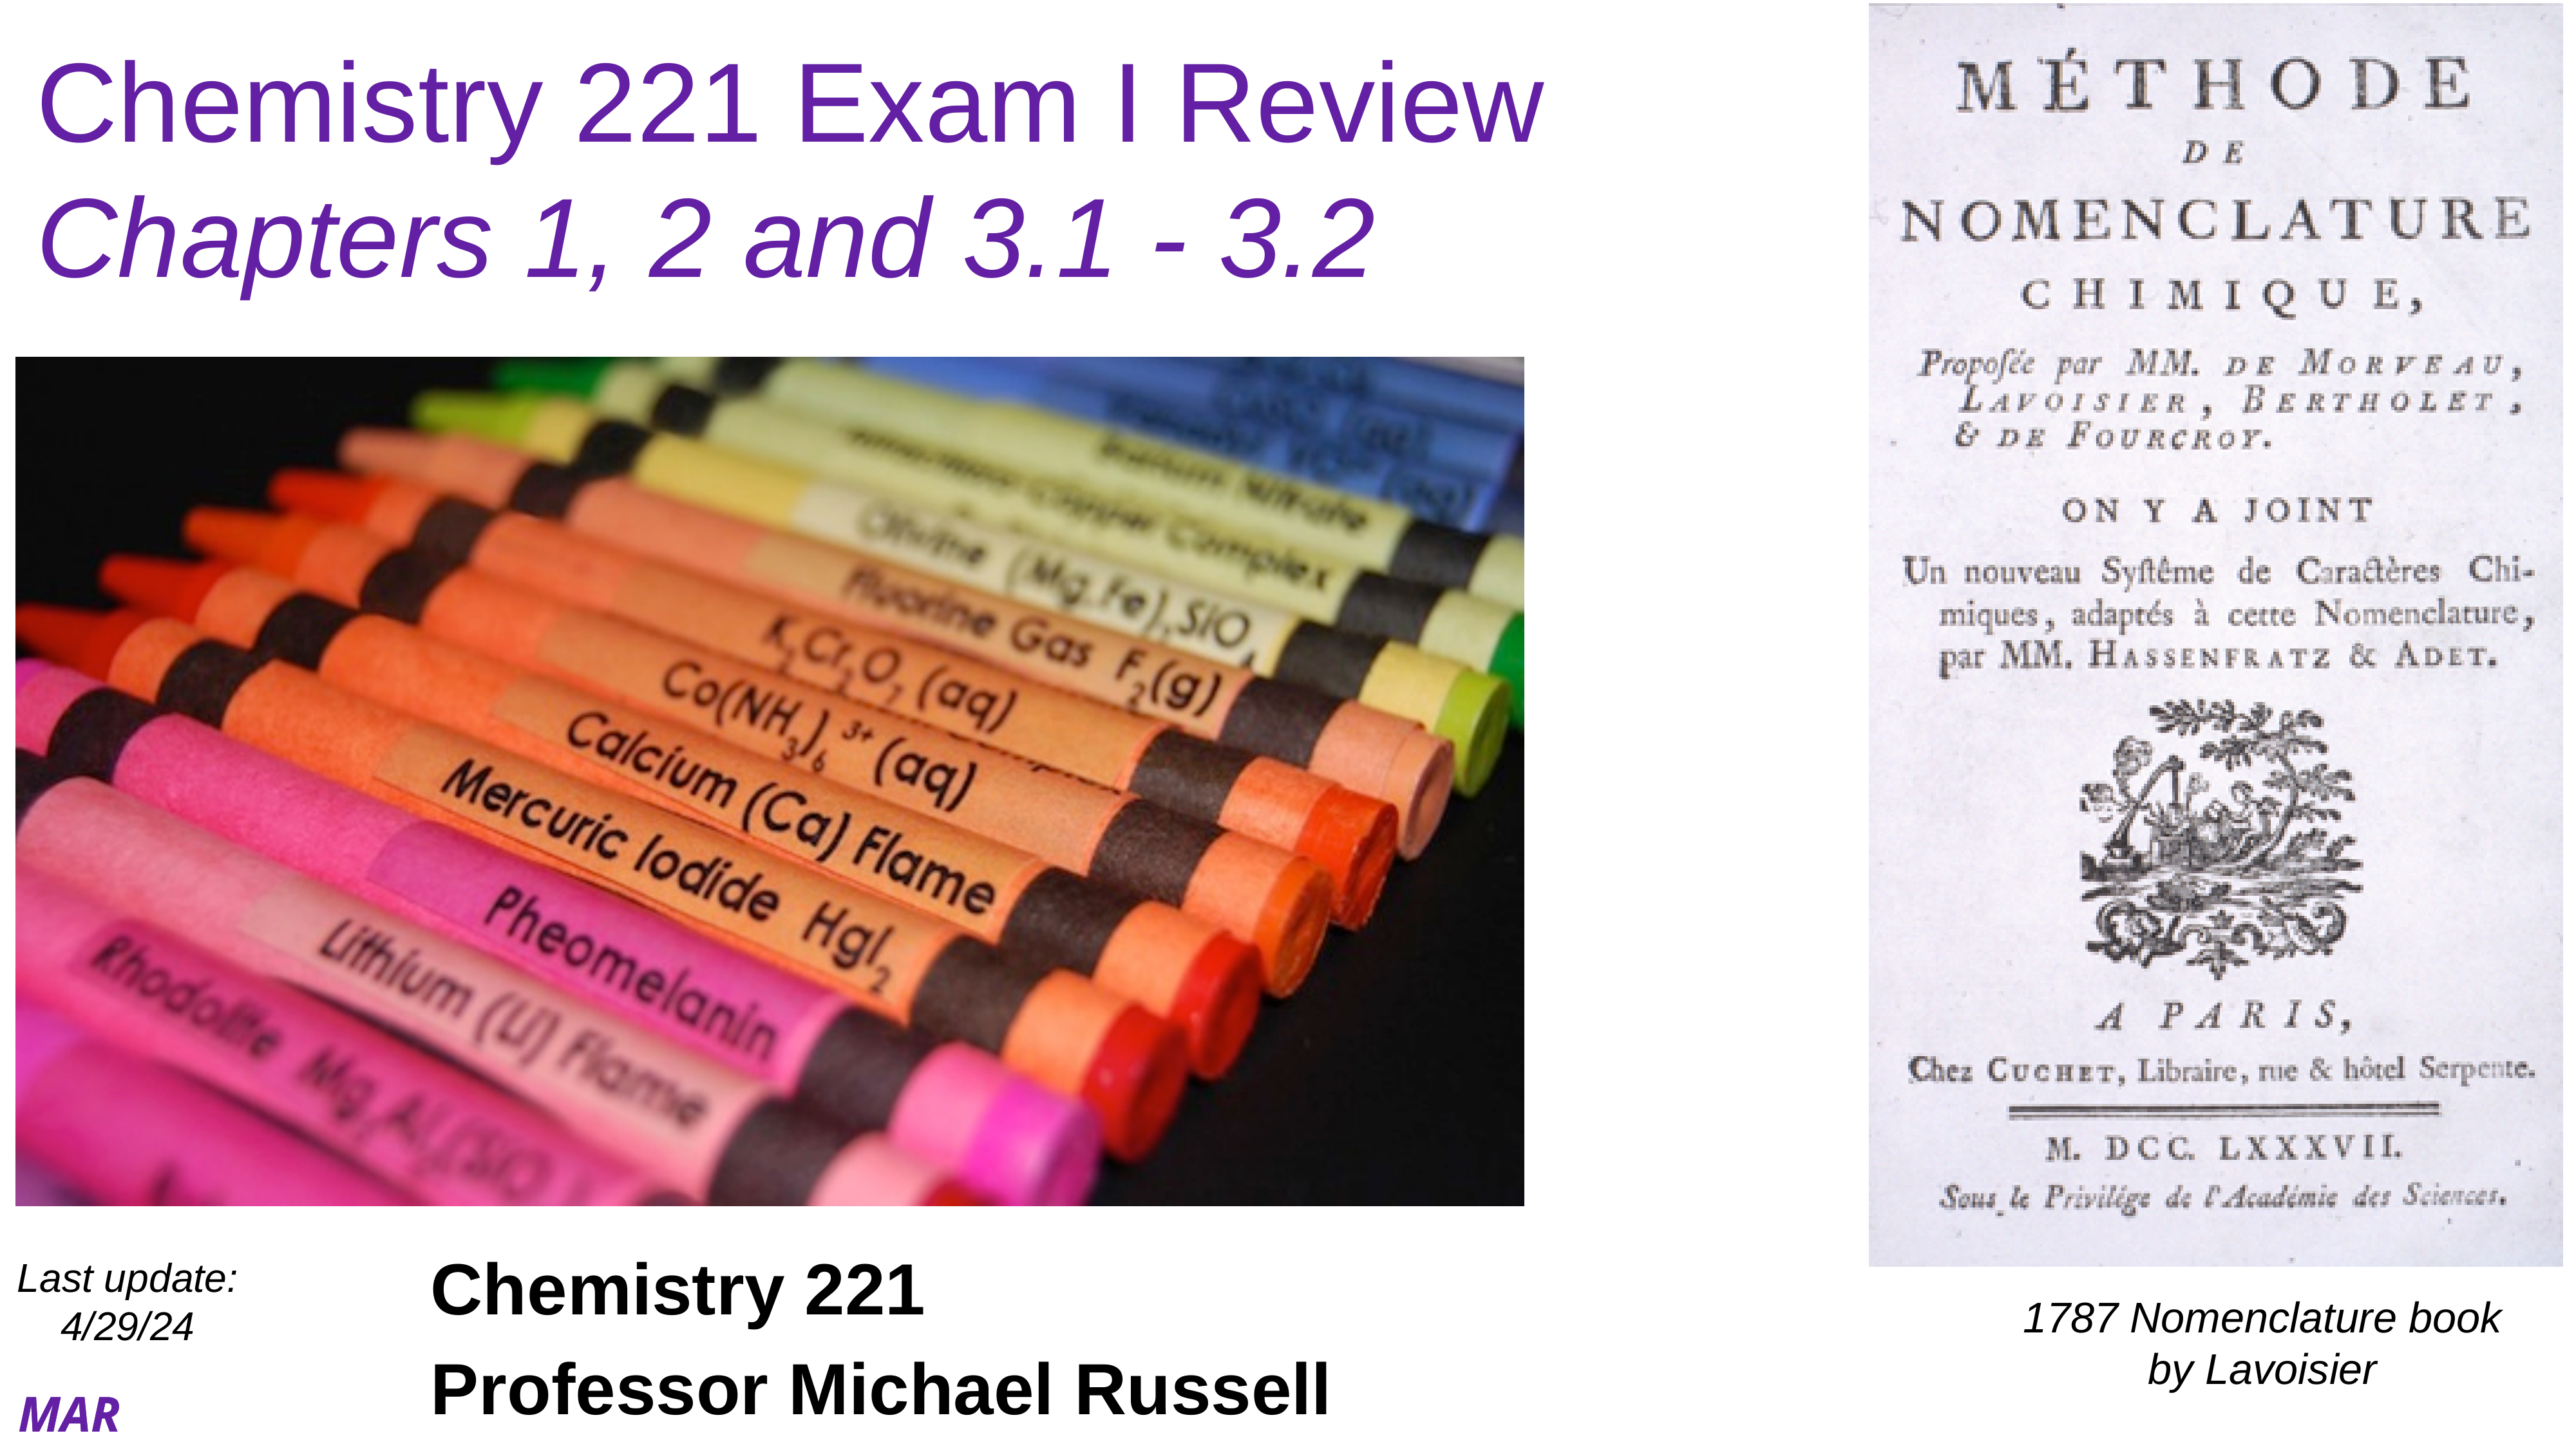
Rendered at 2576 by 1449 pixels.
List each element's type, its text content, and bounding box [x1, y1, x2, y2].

text_box Chemistry 221 Professor Michael Russell [414, 1244, 1349, 1438]
text_box 1787 Nomenclature book by Lavoisier [1993, 1282, 2533, 1401]
text_box Last update: 4/29/24 [10, 1244, 246, 1356]
text_box MAR [4, 1376, 135, 1449]
picture [1869, 3, 2563, 1267]
title Chemistry 221 Exam I Review Chapters 1, 2 and 3.1 - 3.2 [19, 10, 1743, 319]
picture [15, 357, 1524, 1206]
